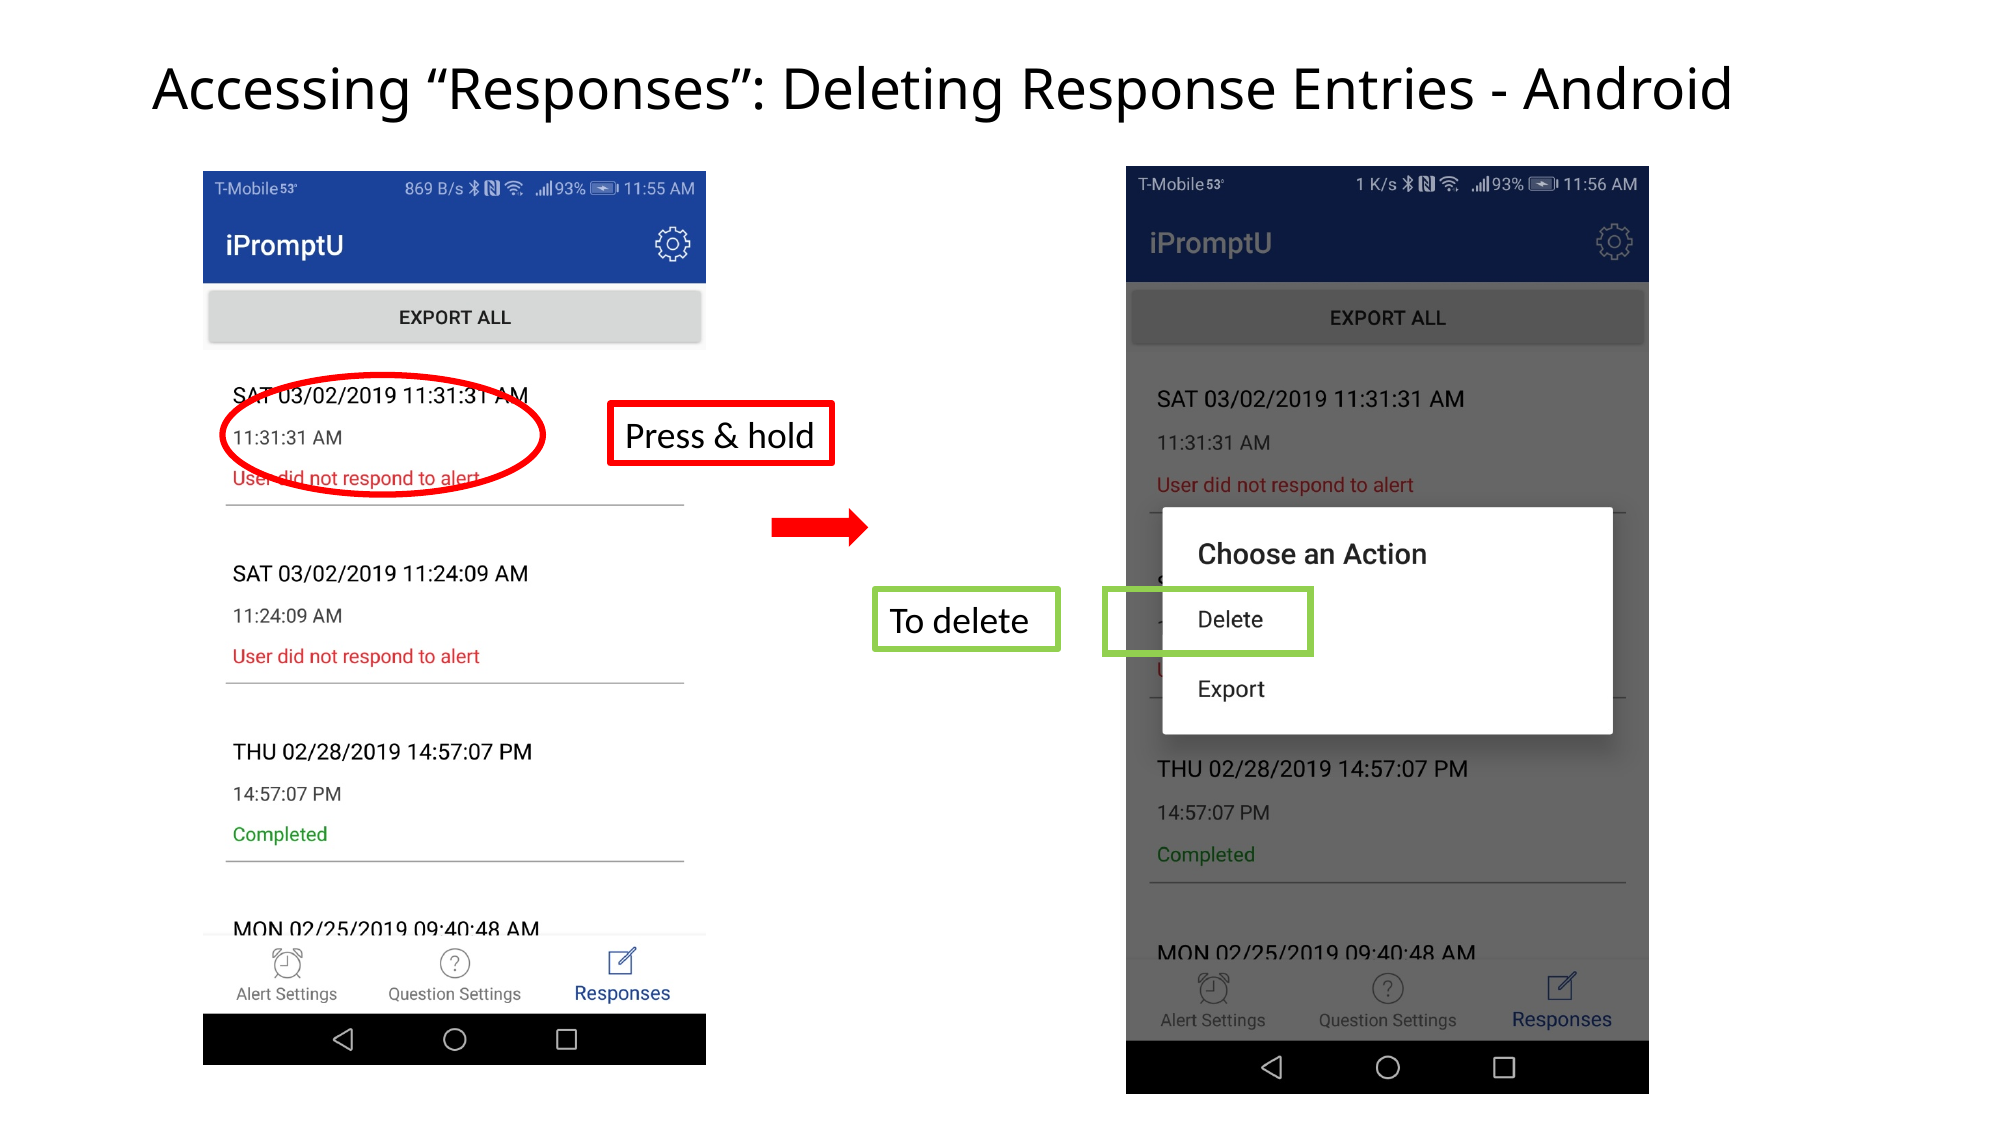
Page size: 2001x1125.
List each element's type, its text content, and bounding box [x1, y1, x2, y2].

text_box Press & hold [706, 403, 833, 464]
picture [1126, 166, 1649, 1094]
text_box [1104, 588, 1126, 655]
text_box [771, 508, 869, 547]
text_box To delete [874, 589, 1059, 649]
picture [203, 171, 706, 1065]
title Accessing “Responses”: Deleting Response Entries - Android [137, 26, 1863, 156]
